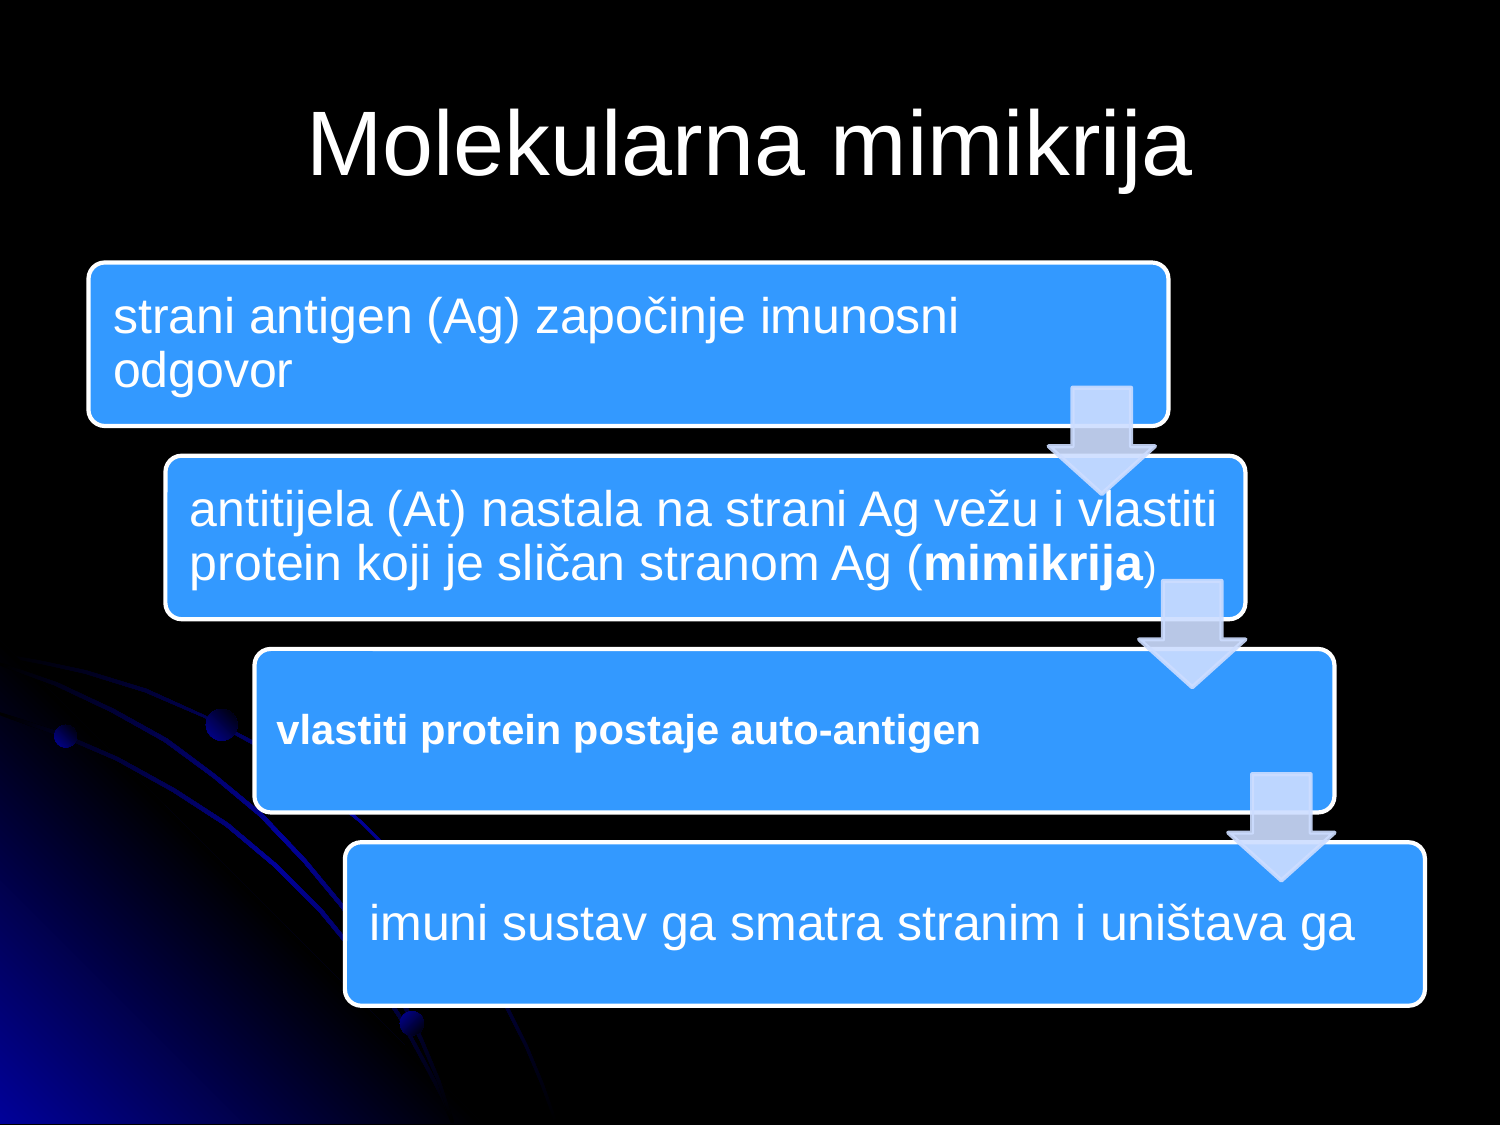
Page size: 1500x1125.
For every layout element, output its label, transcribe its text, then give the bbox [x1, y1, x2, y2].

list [74, 262, 1426, 1006]
title Molekularna mimikrija [74, 45, 1426, 233]
